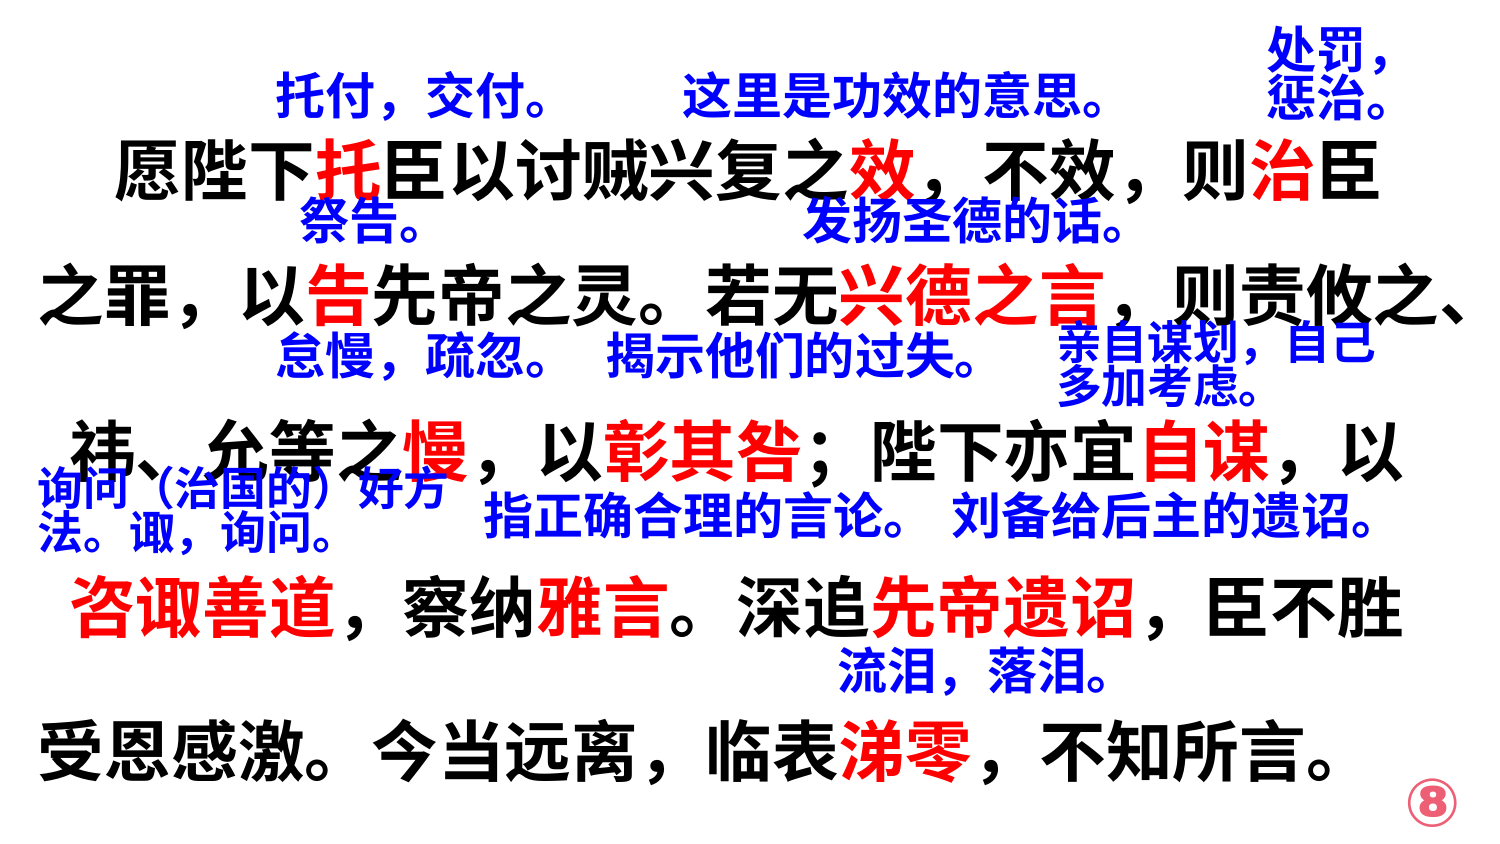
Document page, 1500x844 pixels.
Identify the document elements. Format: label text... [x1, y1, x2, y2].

text_box 托付，交付。 [261, 57, 611, 133]
text_box 发扬圣德的话。 [788, 182, 1148, 257]
text_box 这里是功效的意思。 [668, 57, 1183, 133]
text_box 指正确合理的言论。 [469, 476, 936, 552]
text_box 怠慢，疏忽。 [261, 317, 590, 393]
text_box ⑧ [1389, 752, 1494, 844]
text_box 亲自谋划，自己多加考虑。 [1041, 317, 1432, 420]
text_box 流泪，落泪。 [822, 632, 1233, 707]
text_box 处罚，惩治。 [1252, 22, 1419, 134]
text_box 愿陛下托臣以讨贼兴复之效，不效，则治臣 之罪，以告先帝之灵。若无兴德之言，则责攸之、 祎、允等之慢，以彰其咎；陛下亦宜自谋，以 咨诹善道，察纳雅言。深追先帝遗诏，臣不胜受恩感激。今当远离，临表涕零，不知所言。 [23, 57, 1477, 798]
text_box 刘备给后主的遗诏。 [936, 476, 1419, 552]
text_box 询问（治国的）好方法。诹，询问。 [23, 462, 470, 566]
text_box 揭示他们的过失。 [590, 317, 999, 393]
text_box 祭告。 [284, 182, 445, 257]
